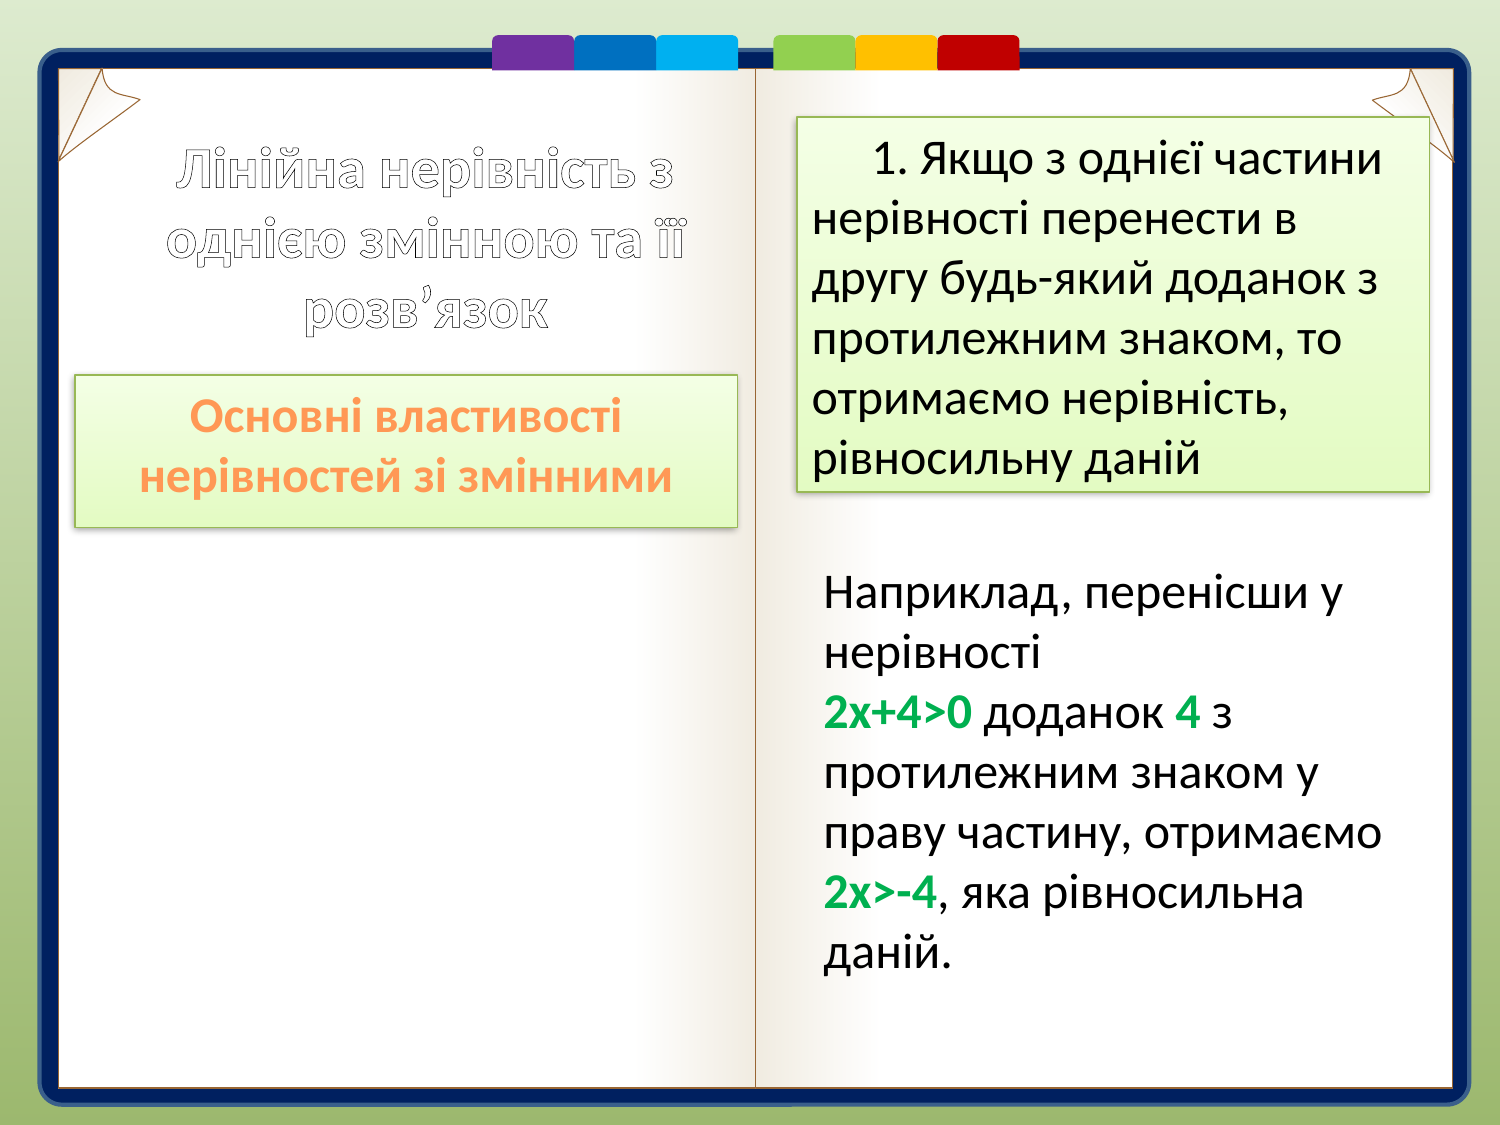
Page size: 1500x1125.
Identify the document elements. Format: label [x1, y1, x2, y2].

text_box [771, 33, 855, 48]
text_box [657, 33, 741, 48]
text_box [575, 33, 659, 48]
text_box [935, 33, 1022, 48]
text_box [39, 49, 1470, 1105]
text_box [853, 33, 937, 48]
text_box [490, 33, 577, 48]
